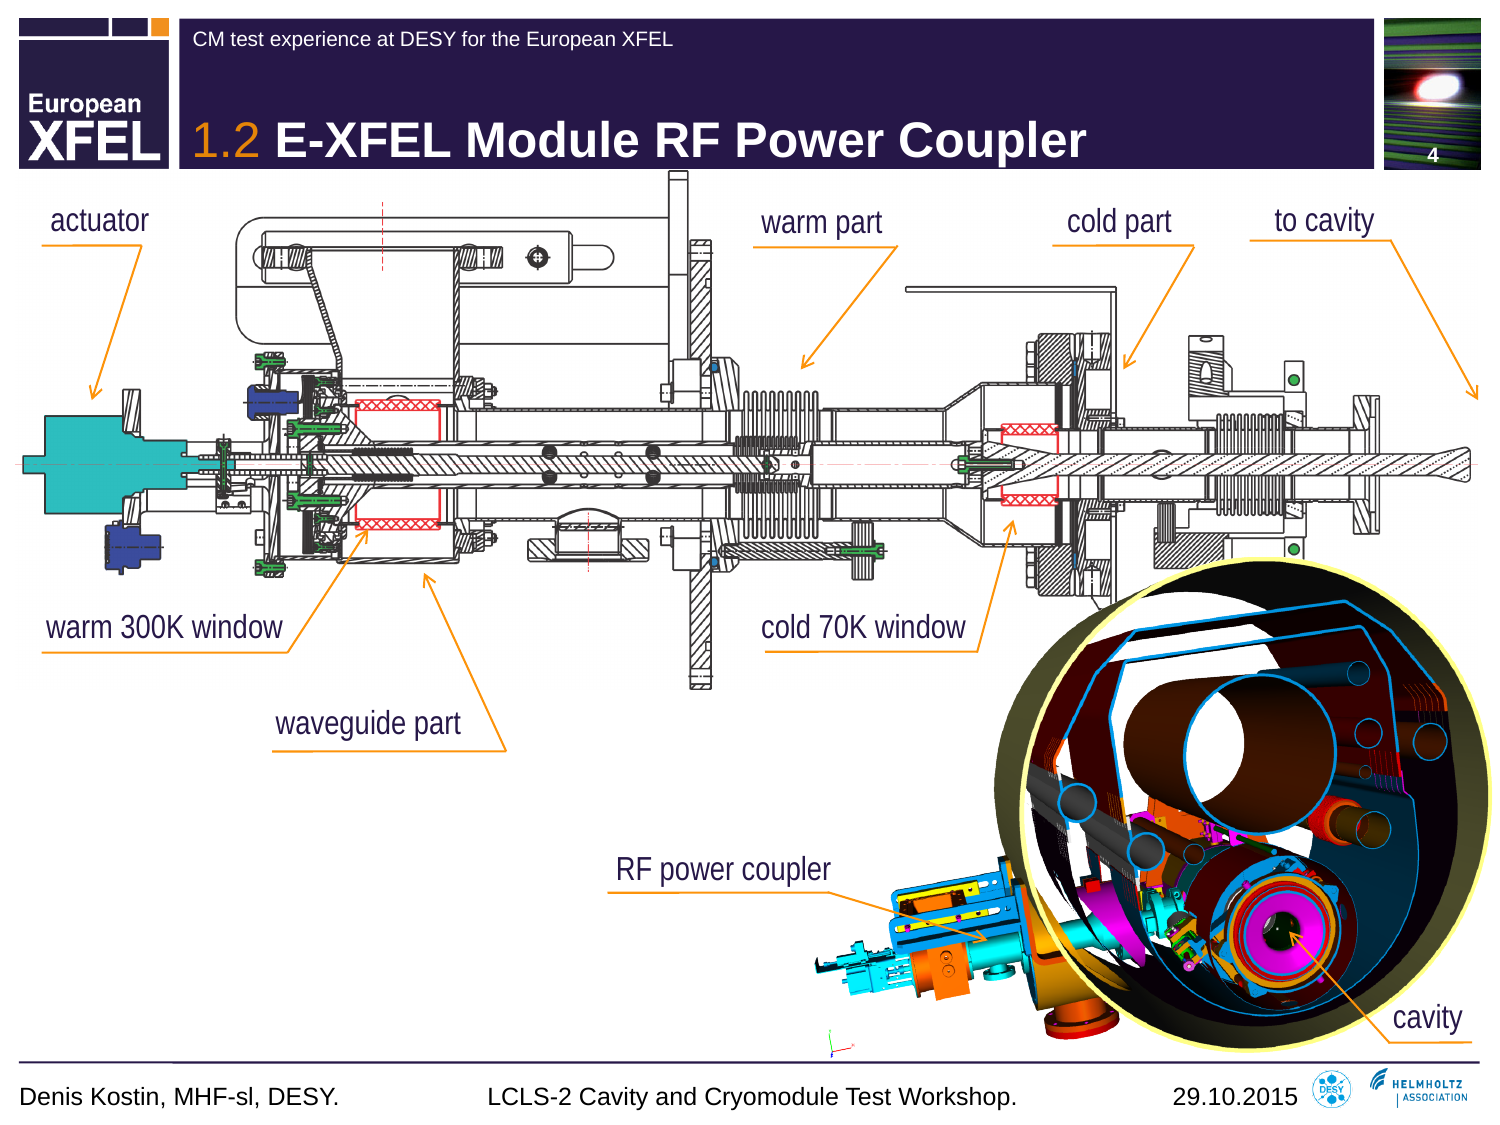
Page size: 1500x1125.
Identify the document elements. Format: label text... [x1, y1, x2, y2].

picture [1310, 1068, 1353, 1110]
picture [19, 18, 169, 169]
picture [1370, 1068, 1467, 1108]
title 1.2 E-XFEL Module RF Power Coupler [179, 88, 1265, 168]
text_box waveguide part [260, 698, 476, 749]
text_box RF power coupler [601, 839, 806, 895]
picture [14, 18, 1494, 1062]
